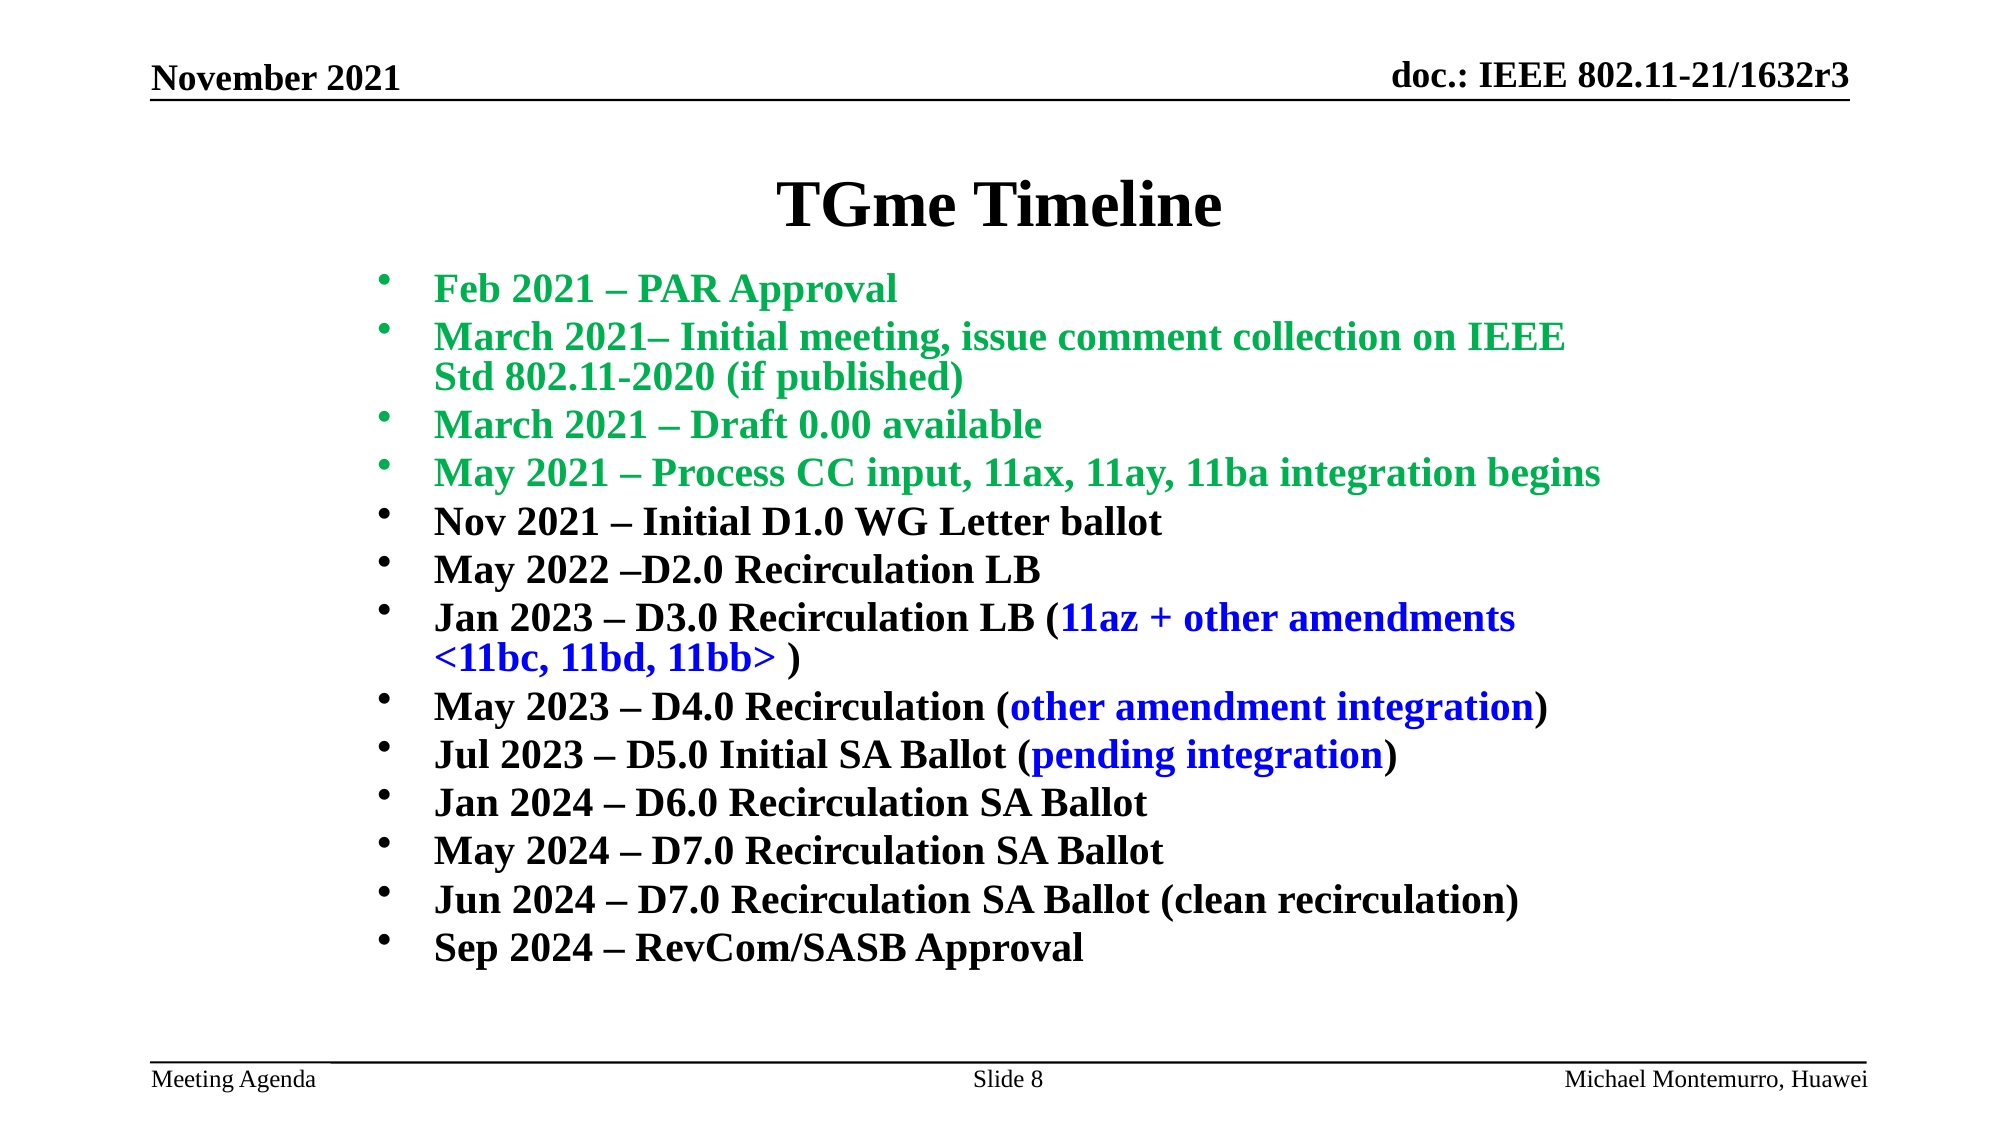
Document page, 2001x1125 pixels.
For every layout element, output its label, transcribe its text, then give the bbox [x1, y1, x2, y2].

title TGme Timeline [150, 112, 1850, 288]
slide_number Slide 8 [972, 1061, 1045, 1093]
footer Michael Montemurro, Huawei [1266, 1061, 1869, 1093]
list Feb 2021 – PAR Approval March 2021– Initial meeting, issue comment collection on IEEE Std 802.11-2020 (if published) March 2021 – Draft 0.00 available May 2021 – Process CC input, 11ax, 11ay, 11ba integration begins Nov 2021 – Initial D1.0 WG Letter ballot May 2022 –D2.0 Recirculation LB Jan 2023 – D3.0 Recirculation LB (11az + other amendments <11bc, 11bd, 11bb> ) May 2023 – D4.0 Recirculation (other amendment integration) Jul 2023 – D5.0 Initial SA Ballot (pending integration) Jan 2024 – D6.0 Recirculation SA Ballot May 2024 – D7.0 Recirculation SA Ballot Jun 2024 – D7.0 Recirculation SA Ballot (clean recirculation) Sep 2024 – RevCom/SASB Approval [362, 288, 1638, 938]
